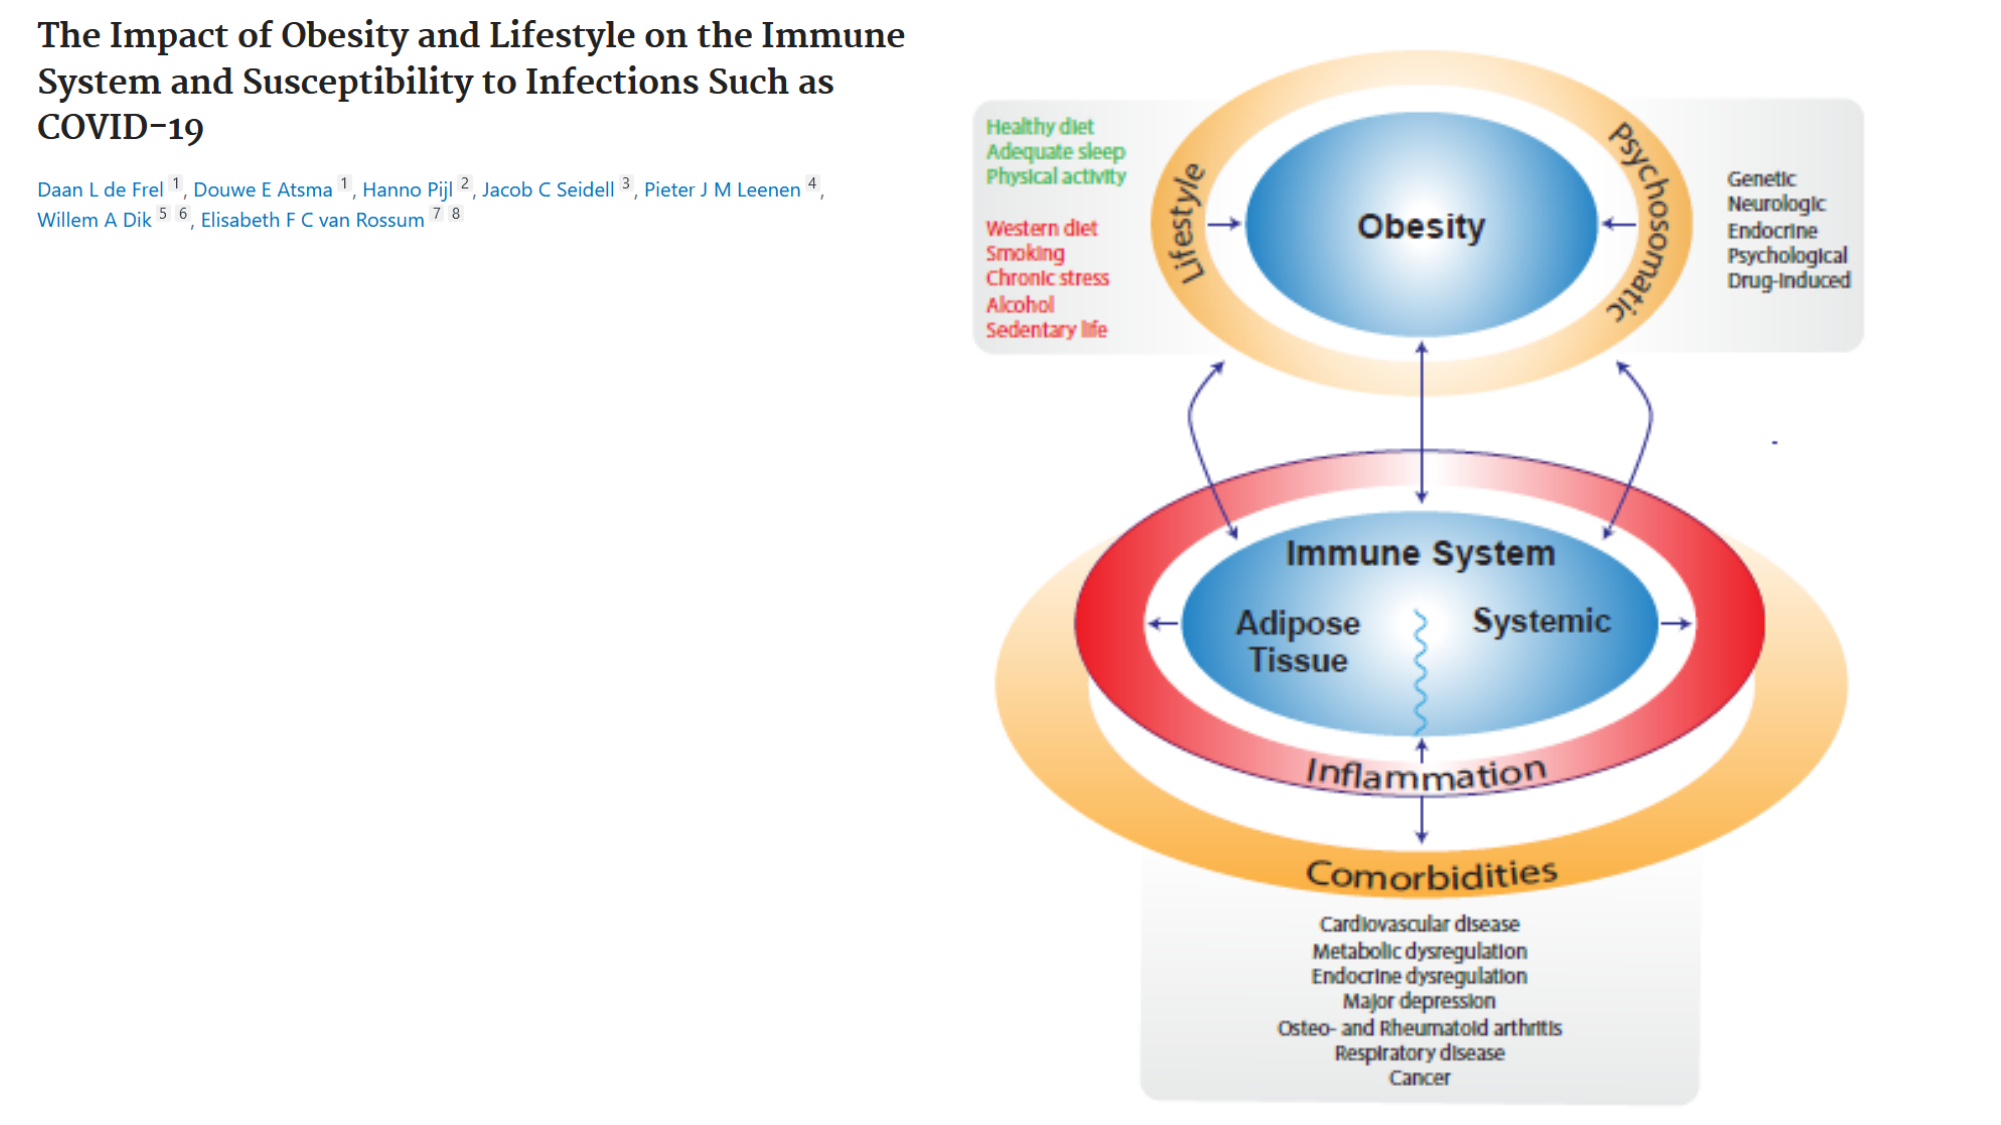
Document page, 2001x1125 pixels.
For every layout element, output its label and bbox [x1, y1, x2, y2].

picture [941, 0, 1887, 1125]
picture [22, 17, 911, 249]
